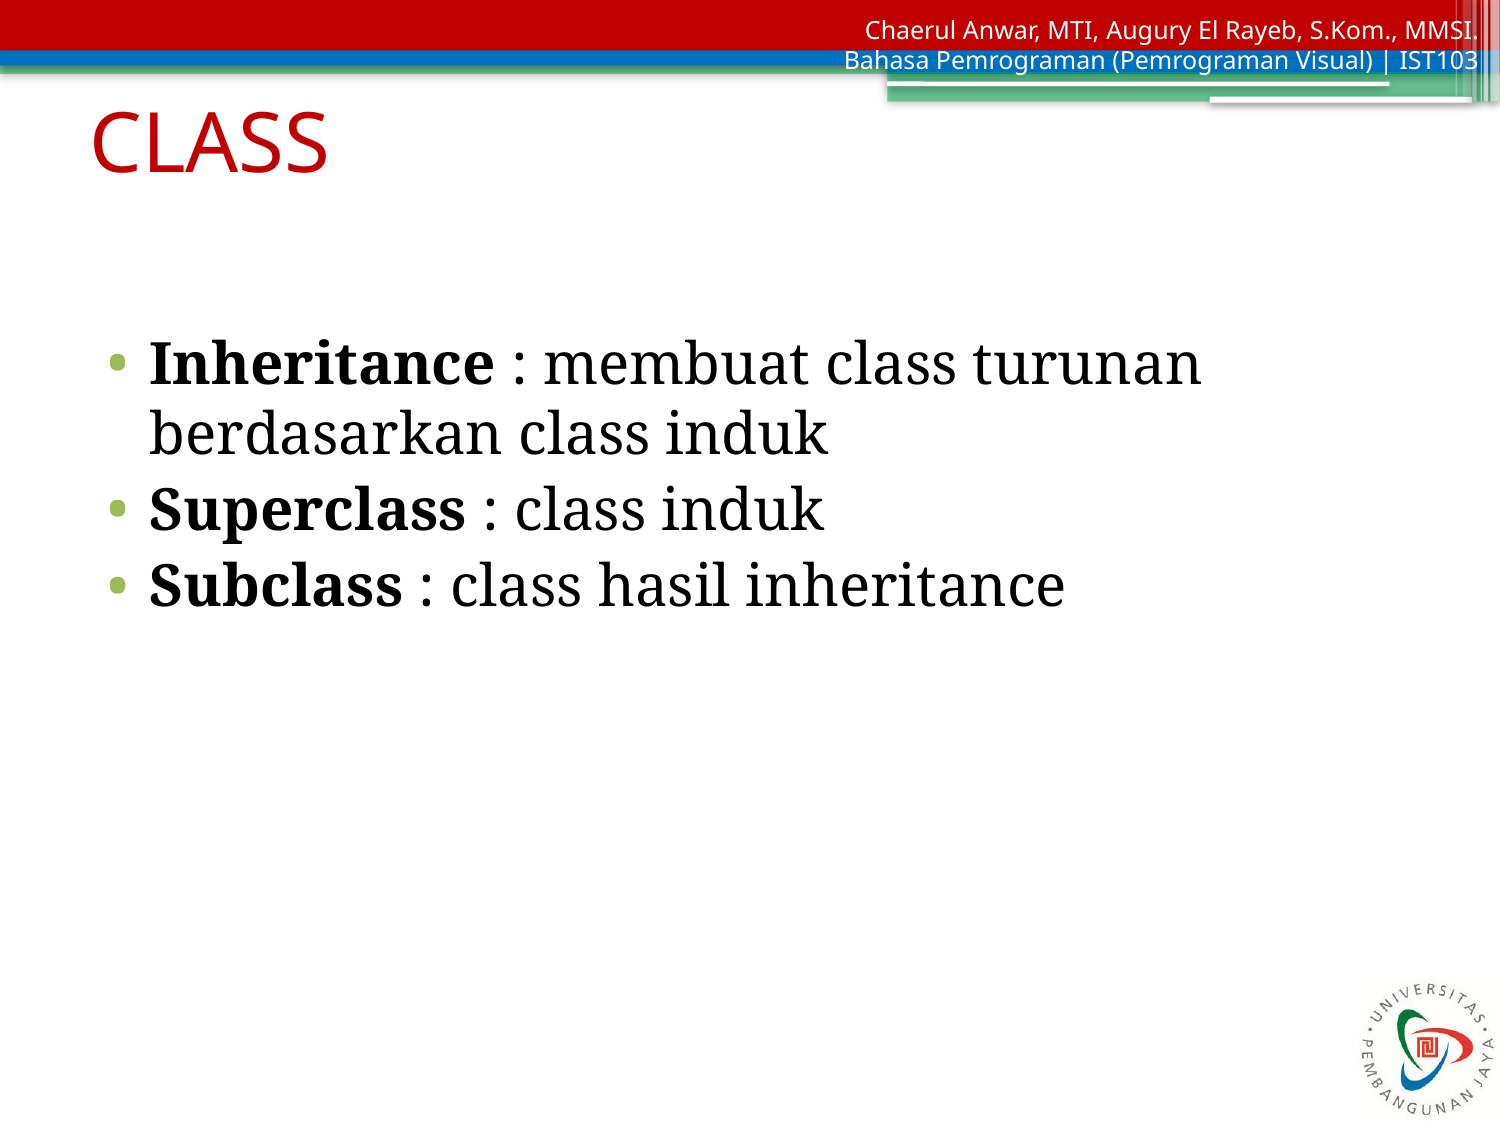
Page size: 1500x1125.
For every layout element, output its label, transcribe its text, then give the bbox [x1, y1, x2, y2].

picture [1352, 975, 1500, 1125]
title CLASS [75, 45, 1425, 233]
list Inheritance : membuat class turunan berdasarkan class induk Superclass : class induk Subclass : class hasil inheritance [75, 318, 1425, 1029]
